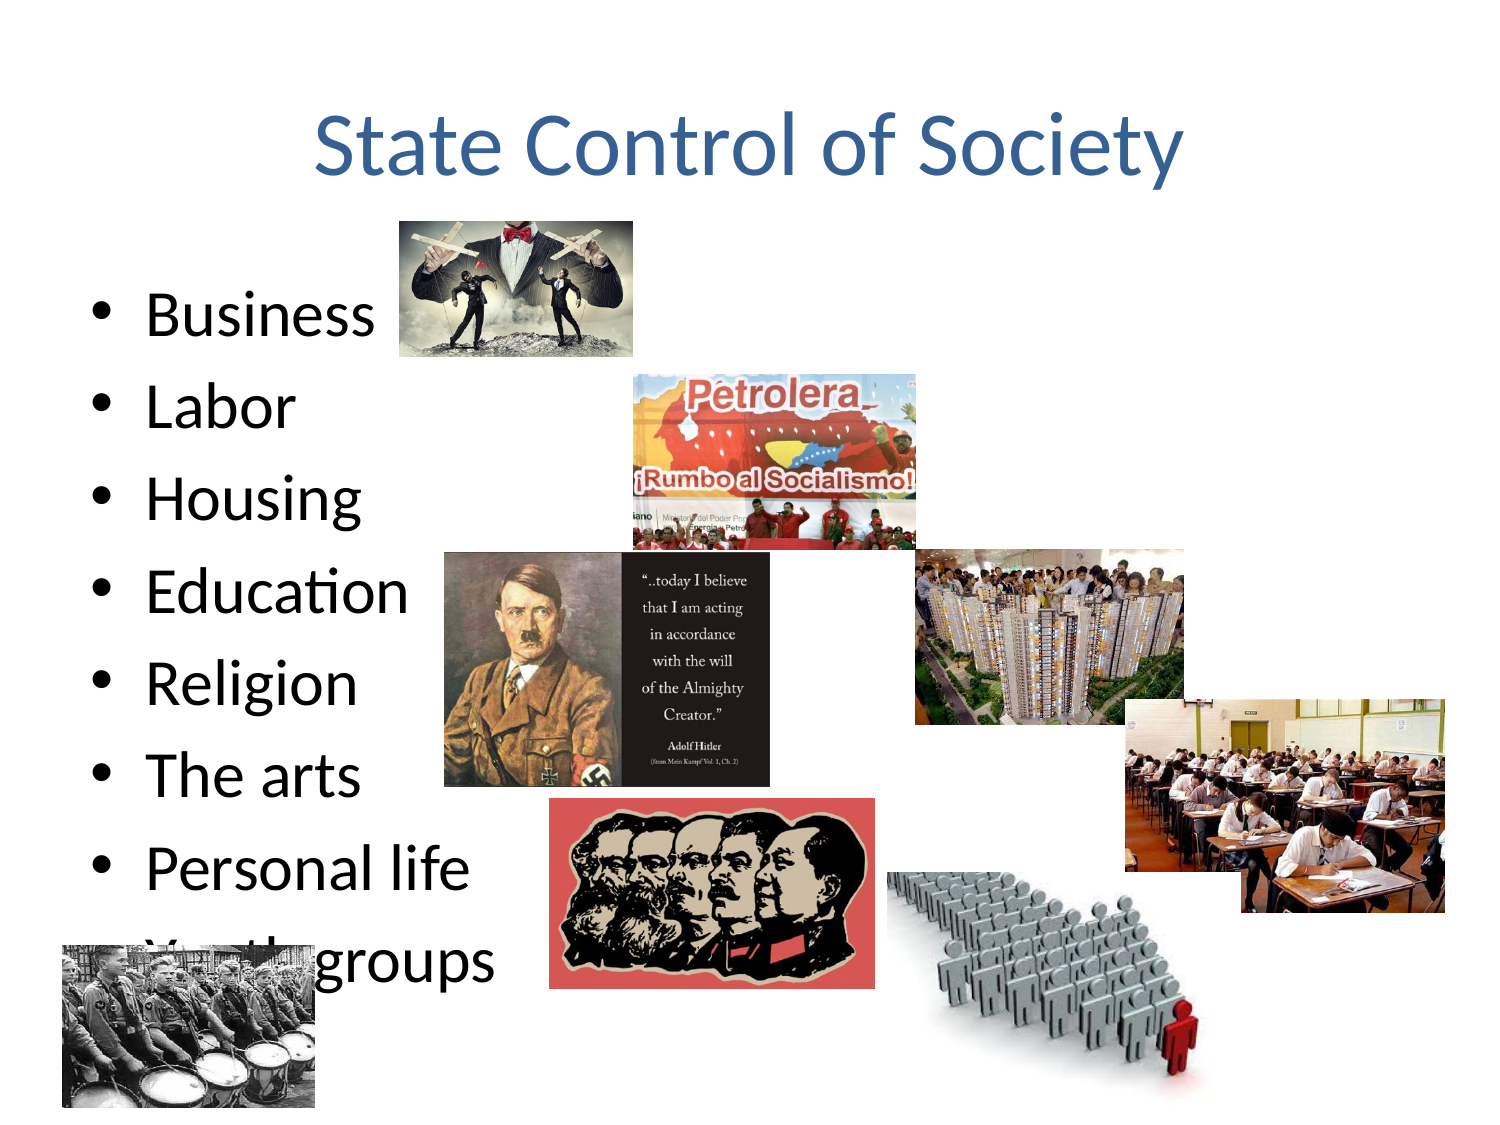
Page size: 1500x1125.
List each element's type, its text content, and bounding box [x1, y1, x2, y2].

title State Control of Society [75, 45, 1425, 233]
picture [399, 220, 634, 358]
picture [632, 374, 1446, 1108]
picture [444, 552, 770, 787]
picture [549, 798, 876, 990]
picture [62, 944, 316, 1108]
list Business Labor Housing Education Religion The arts Personal life Youth groups [75, 262, 1425, 1005]
